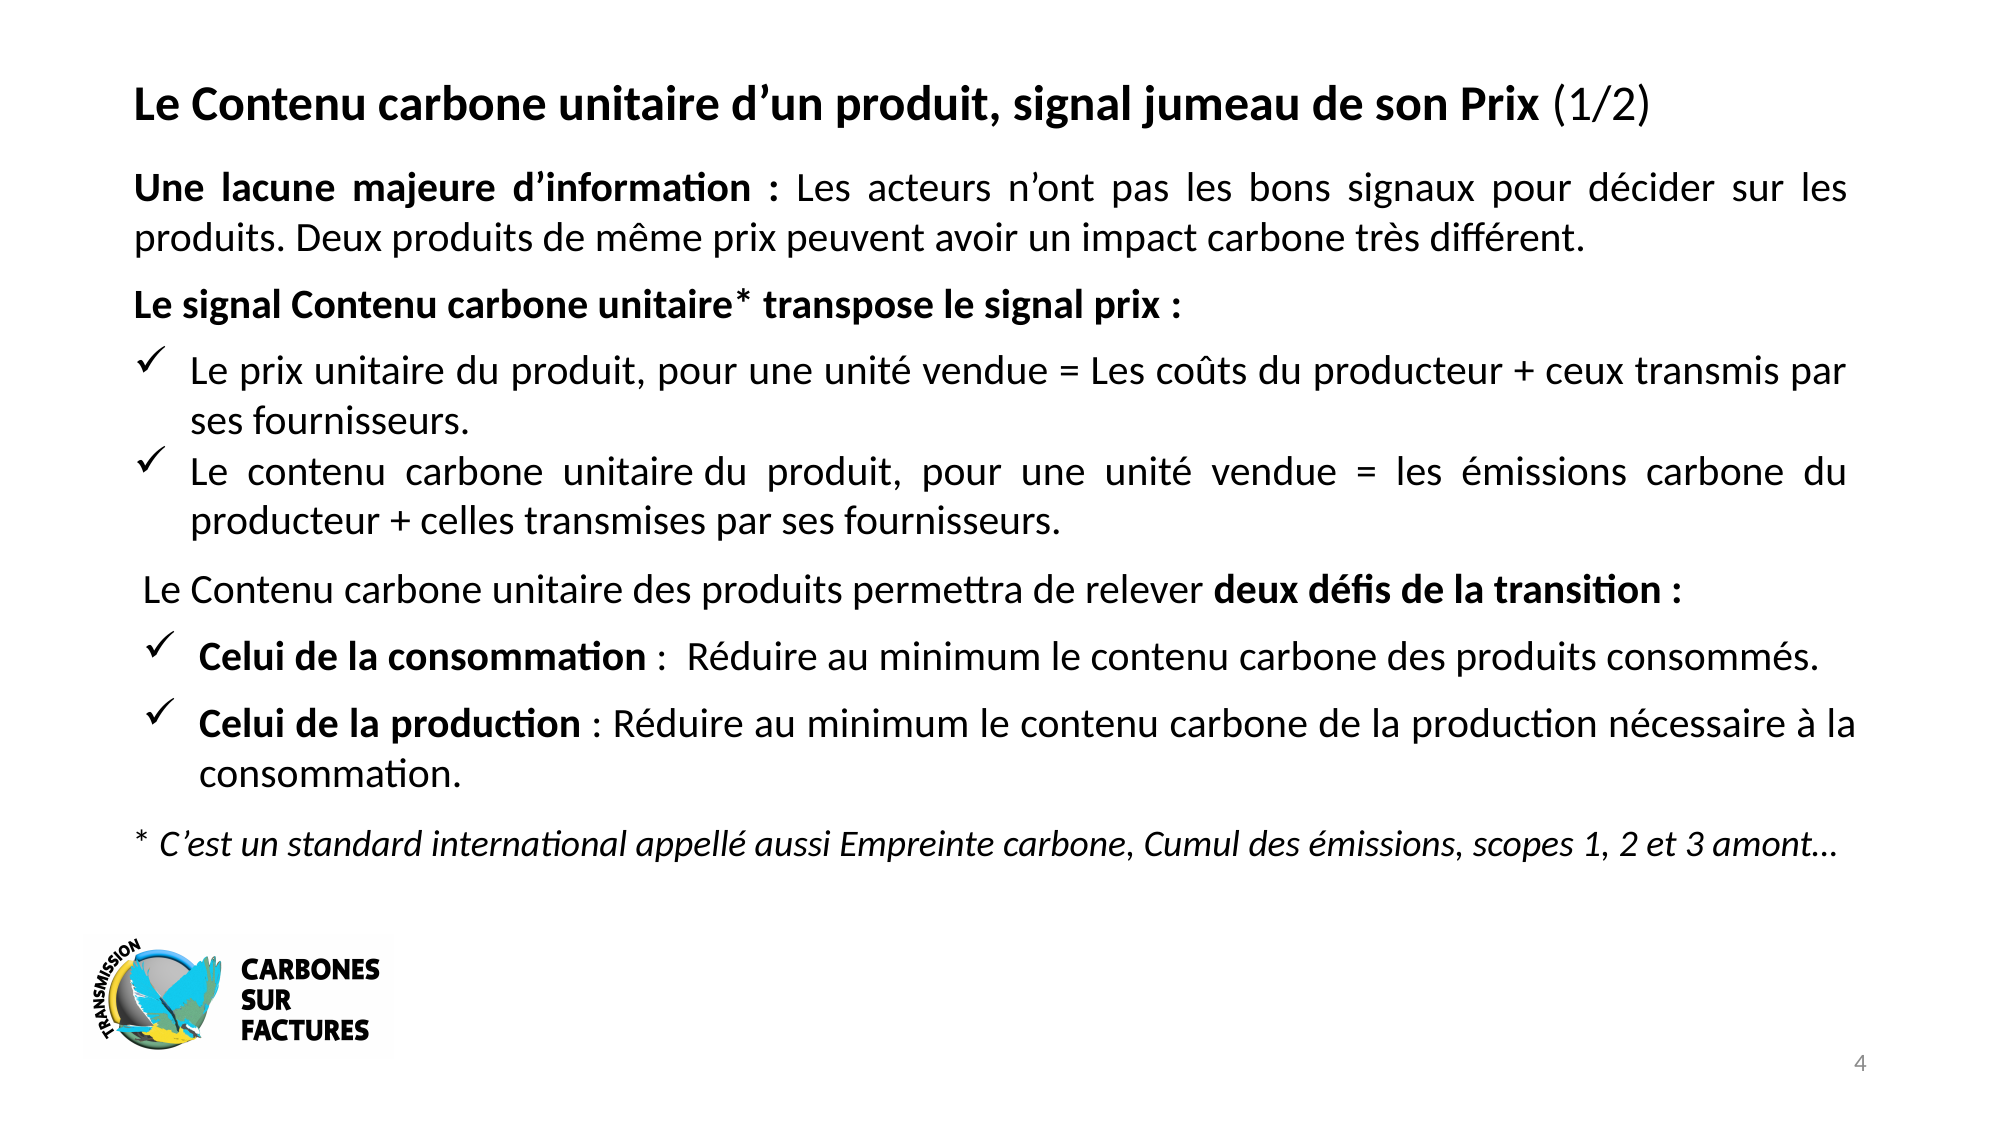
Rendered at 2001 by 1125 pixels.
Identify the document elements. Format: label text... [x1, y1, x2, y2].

text_box * C’est un standard international appellé aussi Empreinte carbone, Cumul des émissions, scopes 1, 2 et 3 amont… [117, 804, 1916, 871]
text_box Une lacune majeure d’information : Les acteurs n’ont pas les bons signaux pour décider sur les produits. Deux produits de même prix peuvent avoir un impact carbone très différent. Le signal Contenu carbone unitaire* transpose le signal prix : Le prix unitaire du produit, pour une unité vendue = Les coûts du producteur + ceux transmis par ses fournisseurs. Le contenu carbone unitaire du produit, pour une unité vendue = les émissions carbone du producteur + celles transmises par ses fournisseurs. [119, 152, 1863, 551]
picture [83, 934, 394, 1060]
text_box Le Contenu carbone unitaire d’un produit, signal jumeau de son Prix (1/2) [119, 62, 1820, 138]
slide_number 4 [1431, 1031, 1882, 1092]
text_box Le Contenu carbone unitaire des produits permettra de relever deux défis de la transition : Celui de la consommation : Réduire au minimum le contenu carbone des produits consommés. Celui de la production : Réduire au minimum le contenu carbone de la production nécessaire à la consommation. [128, 554, 1872, 803]
